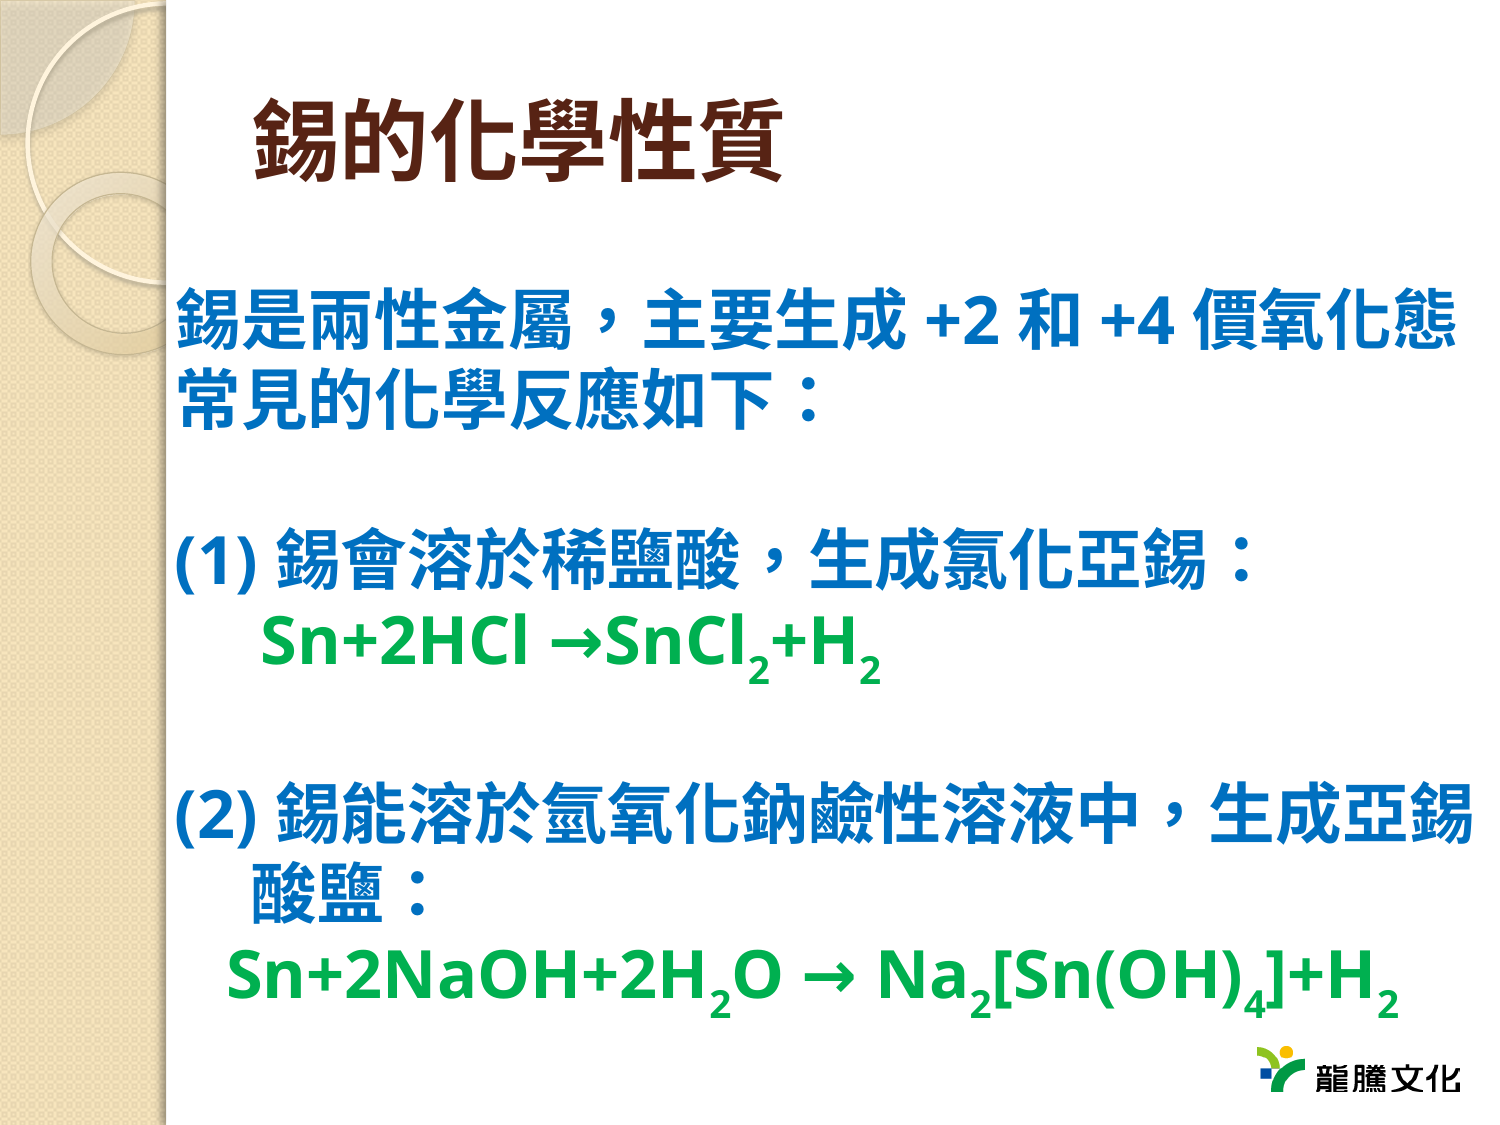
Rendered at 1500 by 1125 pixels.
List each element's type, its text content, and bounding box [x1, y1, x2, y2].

text_box 錫是兩性金屬，主要生成+2和+4價氧化態 常見的化學反應如下： (1)錫會溶於稀鹽酸，生成氯化亞錫： Sn+2HCl →SnCl2+H2 (2)錫能溶於氫氧化鈉鹼性溶液中，生成亞錫 酸鹽： Sn+2NaOH+2H2O → Na2[Sn(OH)4]+H2 [159, 270, 1500, 1034]
title 錫的化學性質 [235, 45, 1466, 233]
picture [1257, 1046, 1460, 1092]
